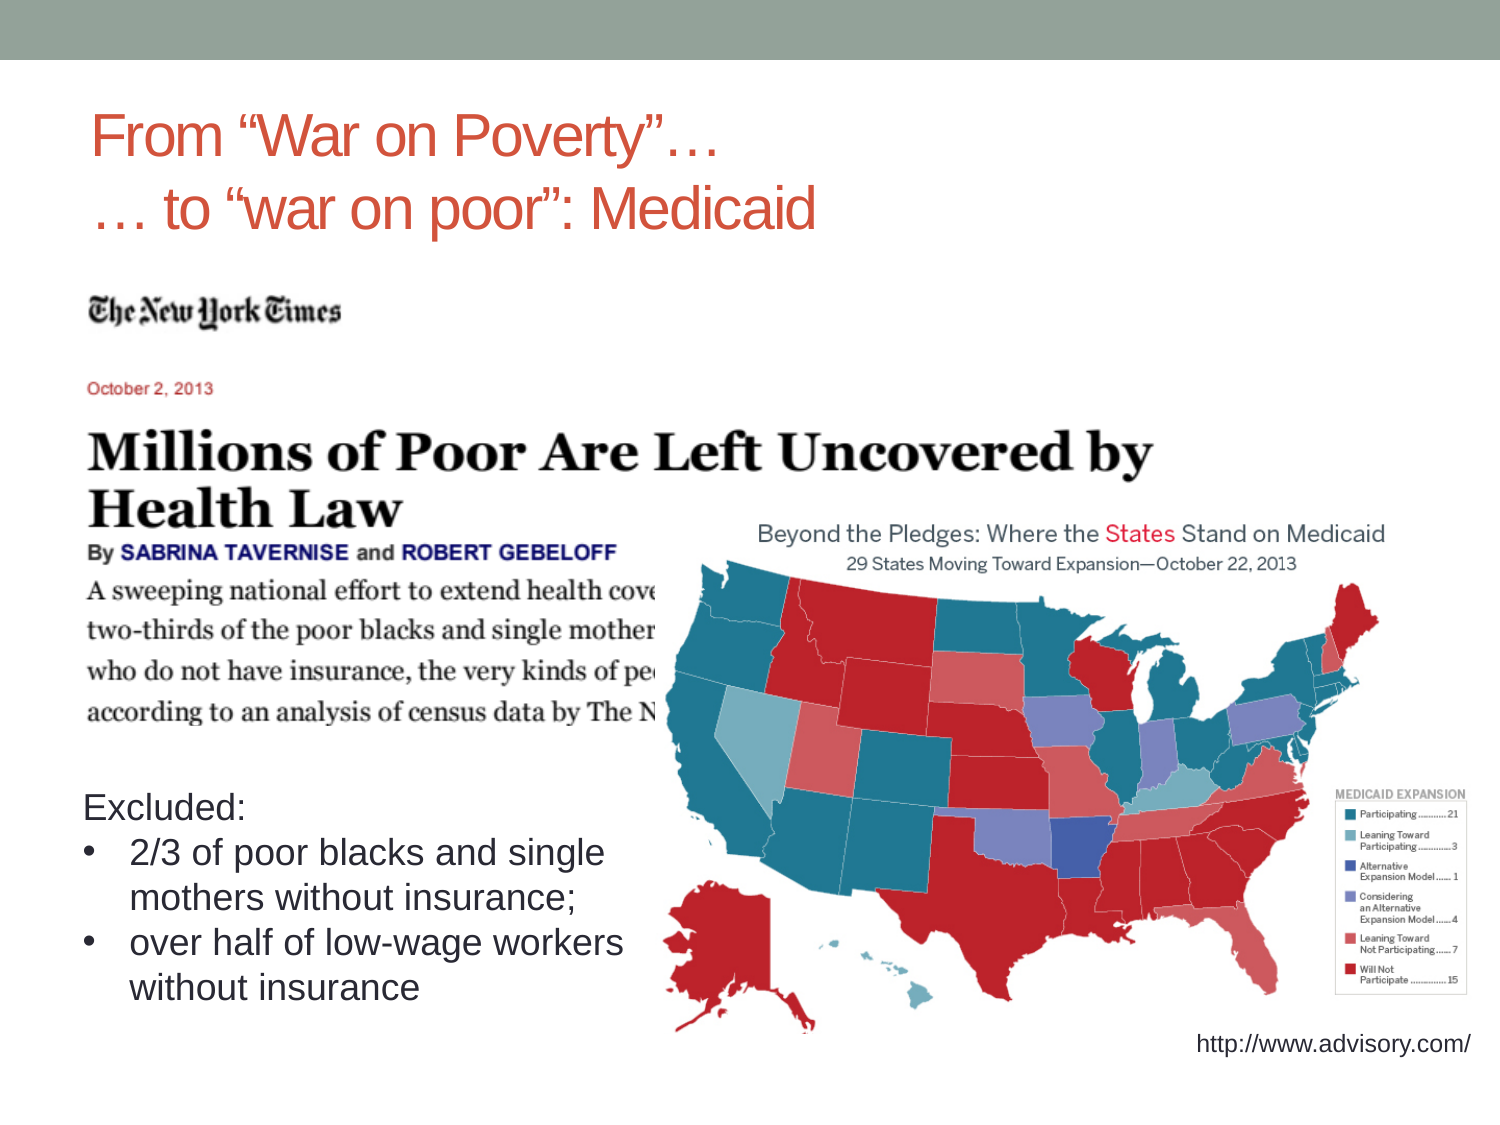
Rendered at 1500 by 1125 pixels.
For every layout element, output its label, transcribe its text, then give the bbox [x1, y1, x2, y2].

text_box Excluded: 2/3 of poor blacks and single mothers without insurance; over half of low-wage workers without insurance [67, 775, 651, 1016]
title From “War on Poverty”… … to “war on poor”: Medicaid [75, 87, 1425, 250]
text_box http://www.advisory.com/ [1181, 1042, 1487, 1066]
picture [67, 286, 1489, 1035]
